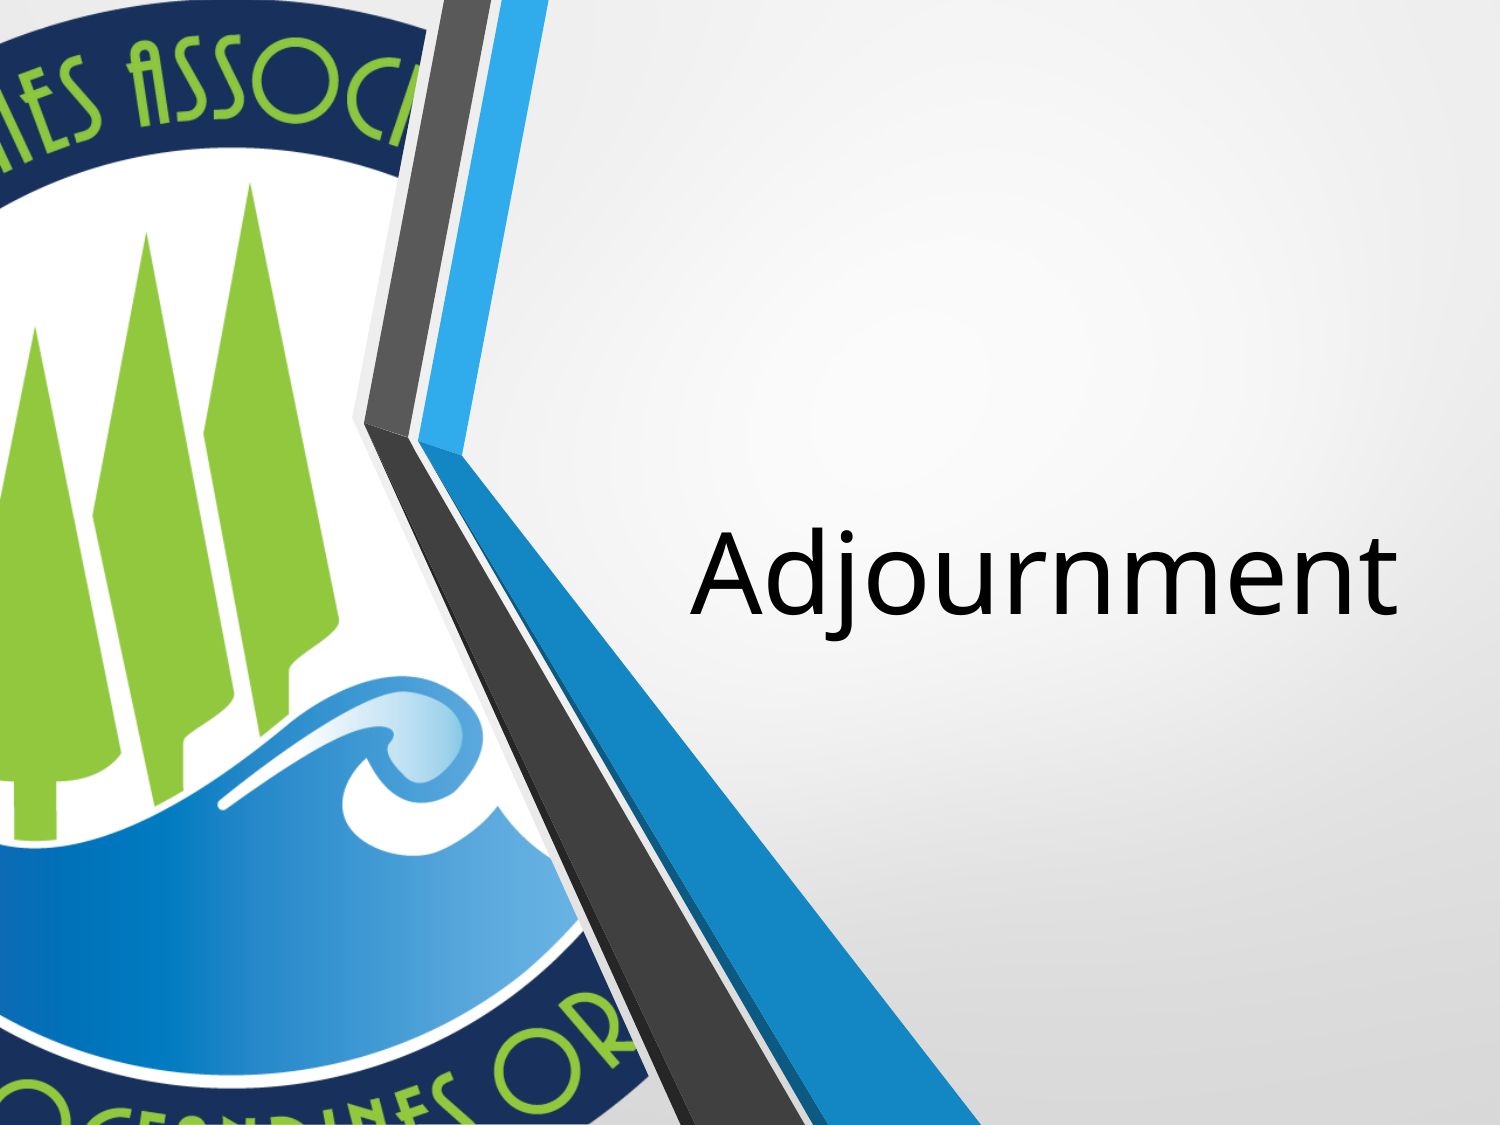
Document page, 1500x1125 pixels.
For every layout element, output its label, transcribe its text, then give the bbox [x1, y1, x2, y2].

picture [0, 0, 671, 1125]
text_box [982, 0, 1500, 1125]
title Adjournment [982, 479, 1416, 645]
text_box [671, 0, 982, 1125]
